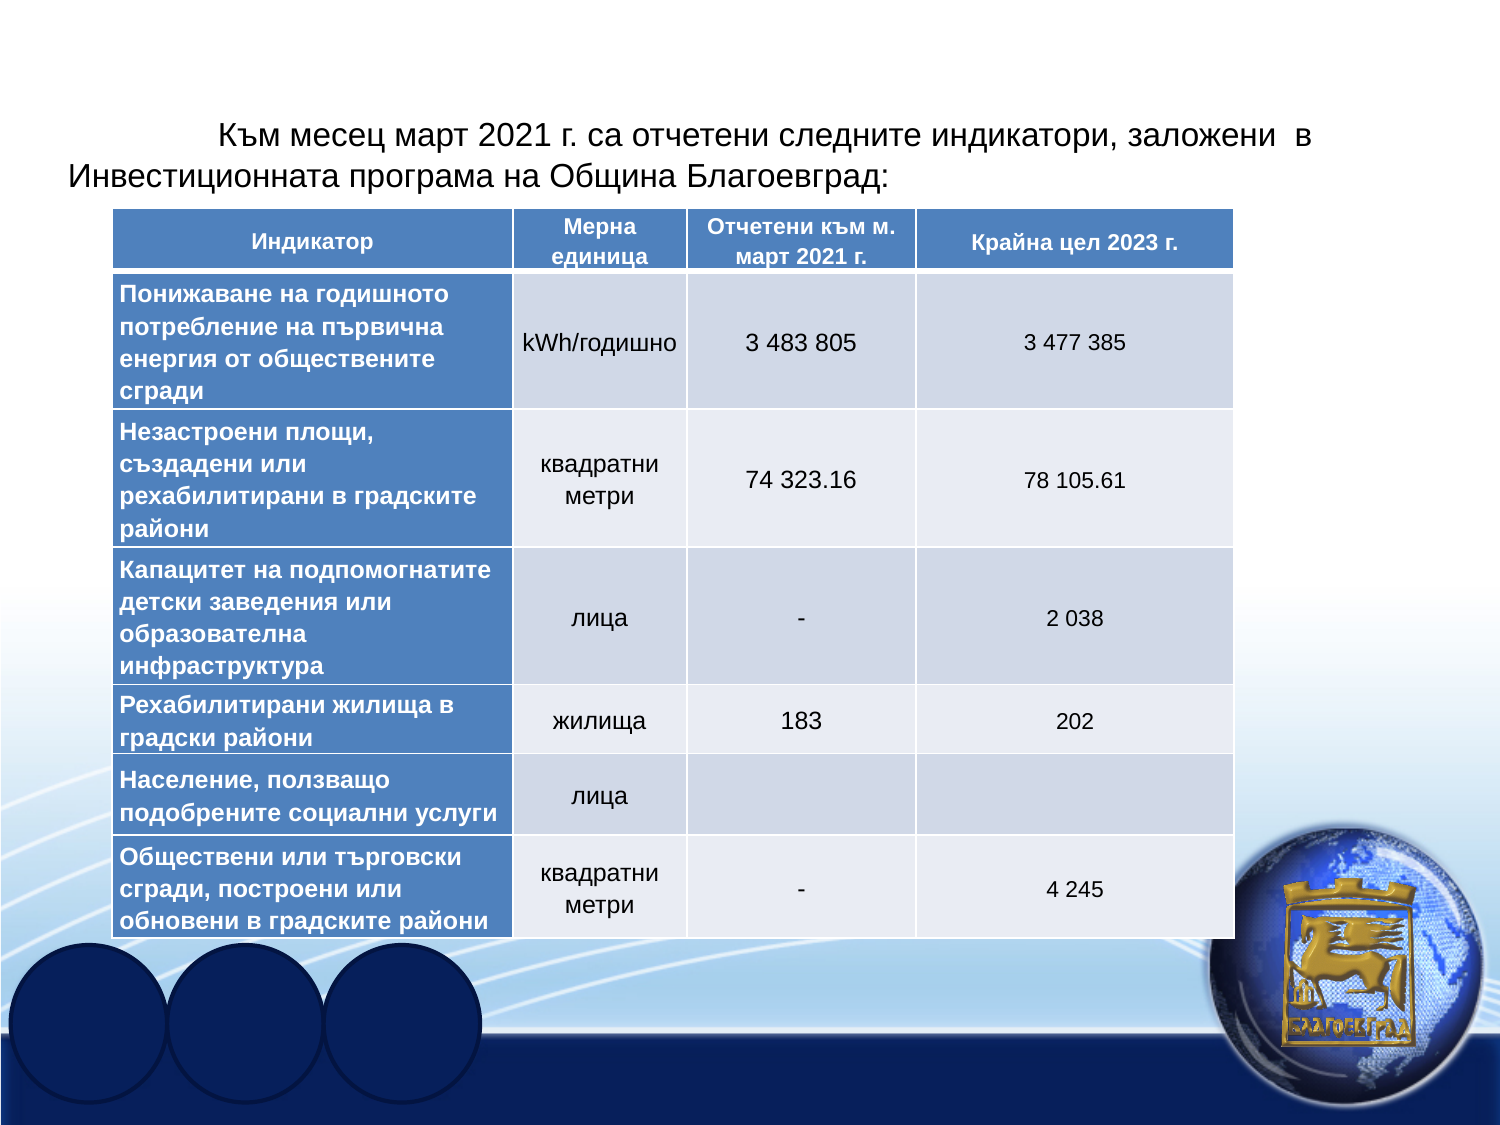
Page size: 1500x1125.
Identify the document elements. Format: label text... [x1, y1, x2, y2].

table_header Крайна цел 2023 г. [917, 209, 1233, 268]
table_cell квадратни метри [514, 410, 686, 546]
text_box Към месец март 2021 г. са отчетени следните индикатори, заложени в Инвестиционната програма на Община Благоевград: [53, 101, 1400, 242]
table_header Отчетени към м. март 2021 г. [688, 209, 915, 268]
table_cell [917, 754, 1233, 834]
table_cell квадратни метри [514, 836, 686, 937]
table_cell Население, ползващо подобрените социални услуги [113, 754, 512, 834]
table_cell лица [514, 548, 686, 684]
table_cell Рехабилитирани жилища в градски райони [113, 685, 512, 753]
table_cell Понижаване на годишното потребление на първична енергия от обществените сгради [113, 274, 512, 408]
table_cell жилища [514, 685, 686, 753]
table_cell 183 [688, 685, 915, 753]
table_cell [688, 754, 915, 834]
table_cell 78 105.61 [917, 410, 1233, 546]
picture [0, 0, 1500, 1125]
table_cell лица [514, 754, 686, 834]
table_header Мерна единица [514, 209, 686, 268]
table_cell 2 038 [917, 548, 1233, 684]
table_cell - [688, 836, 915, 937]
table_cell 3 477 385 [917, 274, 1233, 408]
table_cell 4 245 [917, 836, 1233, 937]
table_cell Капацитет на подпомогнатите детски заведения или образователна инфраструктура [113, 548, 512, 684]
table_cell 202 [917, 685, 1233, 753]
table_header Индикатор [113, 209, 512, 268]
table_cell Обществени или търговски сгради, построени или обновени в градските райони [113, 836, 512, 937]
table_cell - [688, 548, 915, 684]
table_cell Незастроени площи, създадени или рехабилитирани в градските райони [113, 410, 512, 546]
table_cell 74 323.16 [688, 410, 915, 546]
table_cell 3 483 805 [688, 274, 915, 408]
table_cell kWh/годишно [514, 274, 686, 408]
